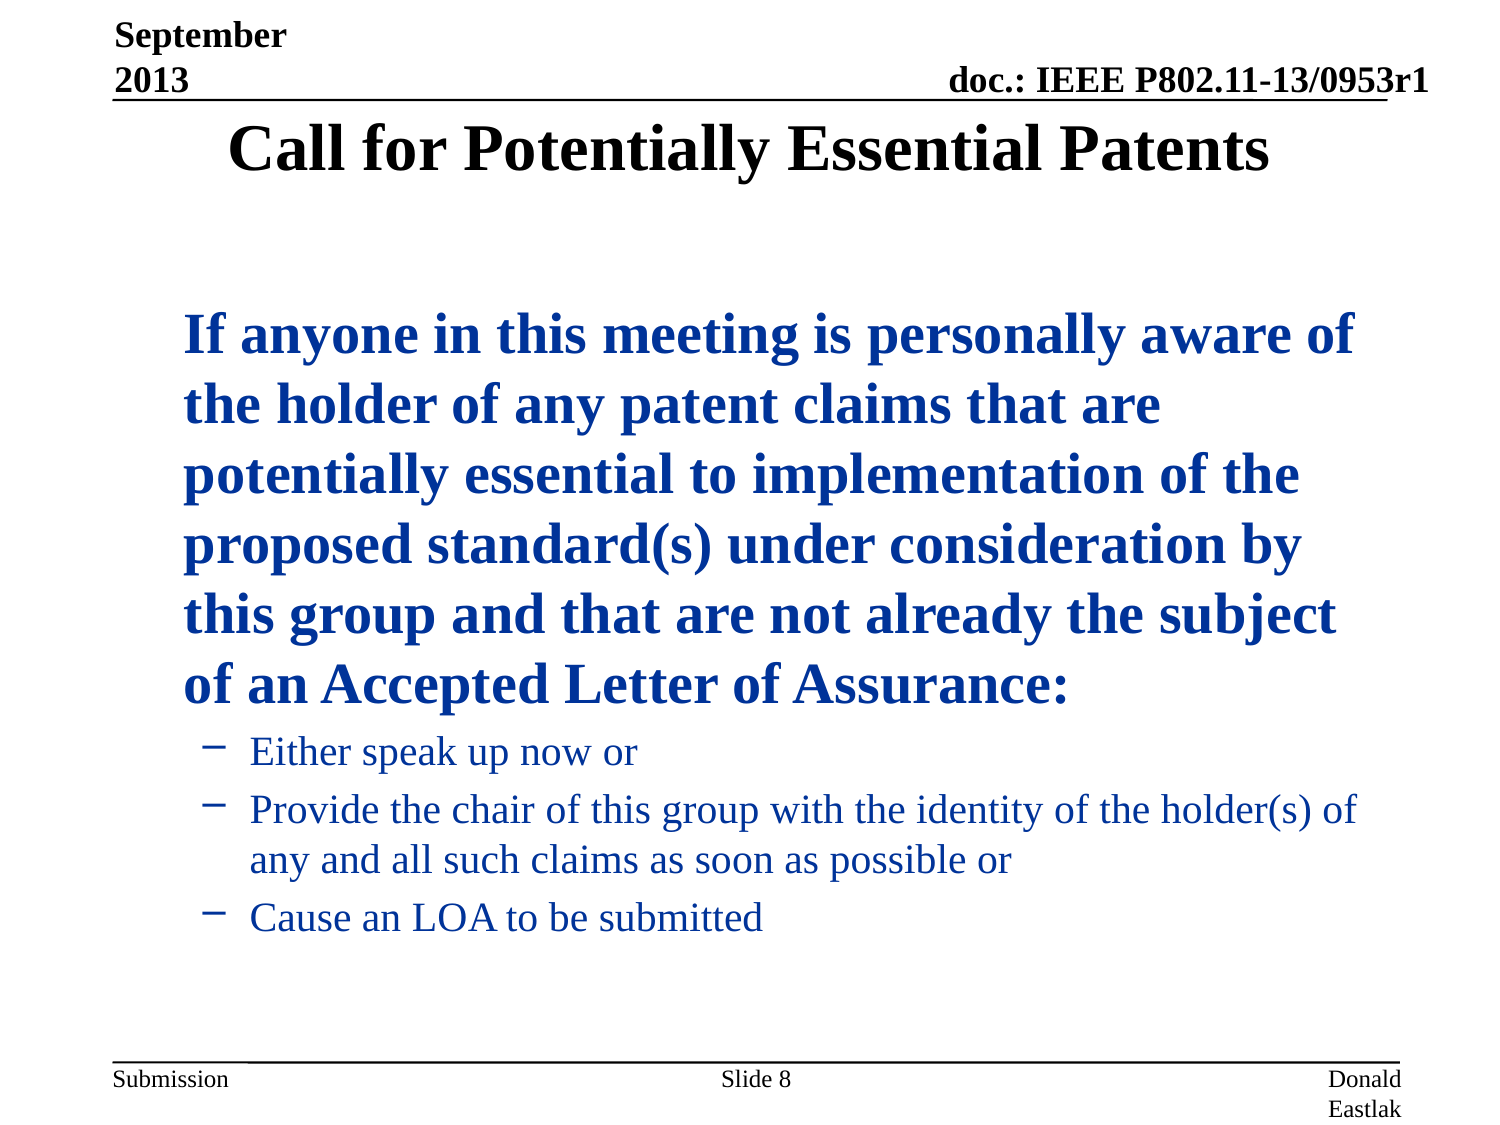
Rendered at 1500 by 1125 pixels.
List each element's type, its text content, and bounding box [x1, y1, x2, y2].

slide_number Slide 8 [712, 1062, 800, 1093]
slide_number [114, 54, 290, 100]
list If anyone in this meeting is personally aware of the holder of any patent claims that are potentially essential to implementation of the proposed standard(s) under consideration by this group and that are not already the subject of an Accepted Letter of Assurance: Either speak up now or Provide the chair of this group with the identity of the holder(s) of any and all such claims as soon as possible or Cause an LOA to be submitted [112, 287, 1388, 963]
title Call for Potentially Essential Patents [75, 50, 1425, 238]
footer Donald Eastlake 3rd, Huawei Technologies [1325, 1062, 1402, 1093]
